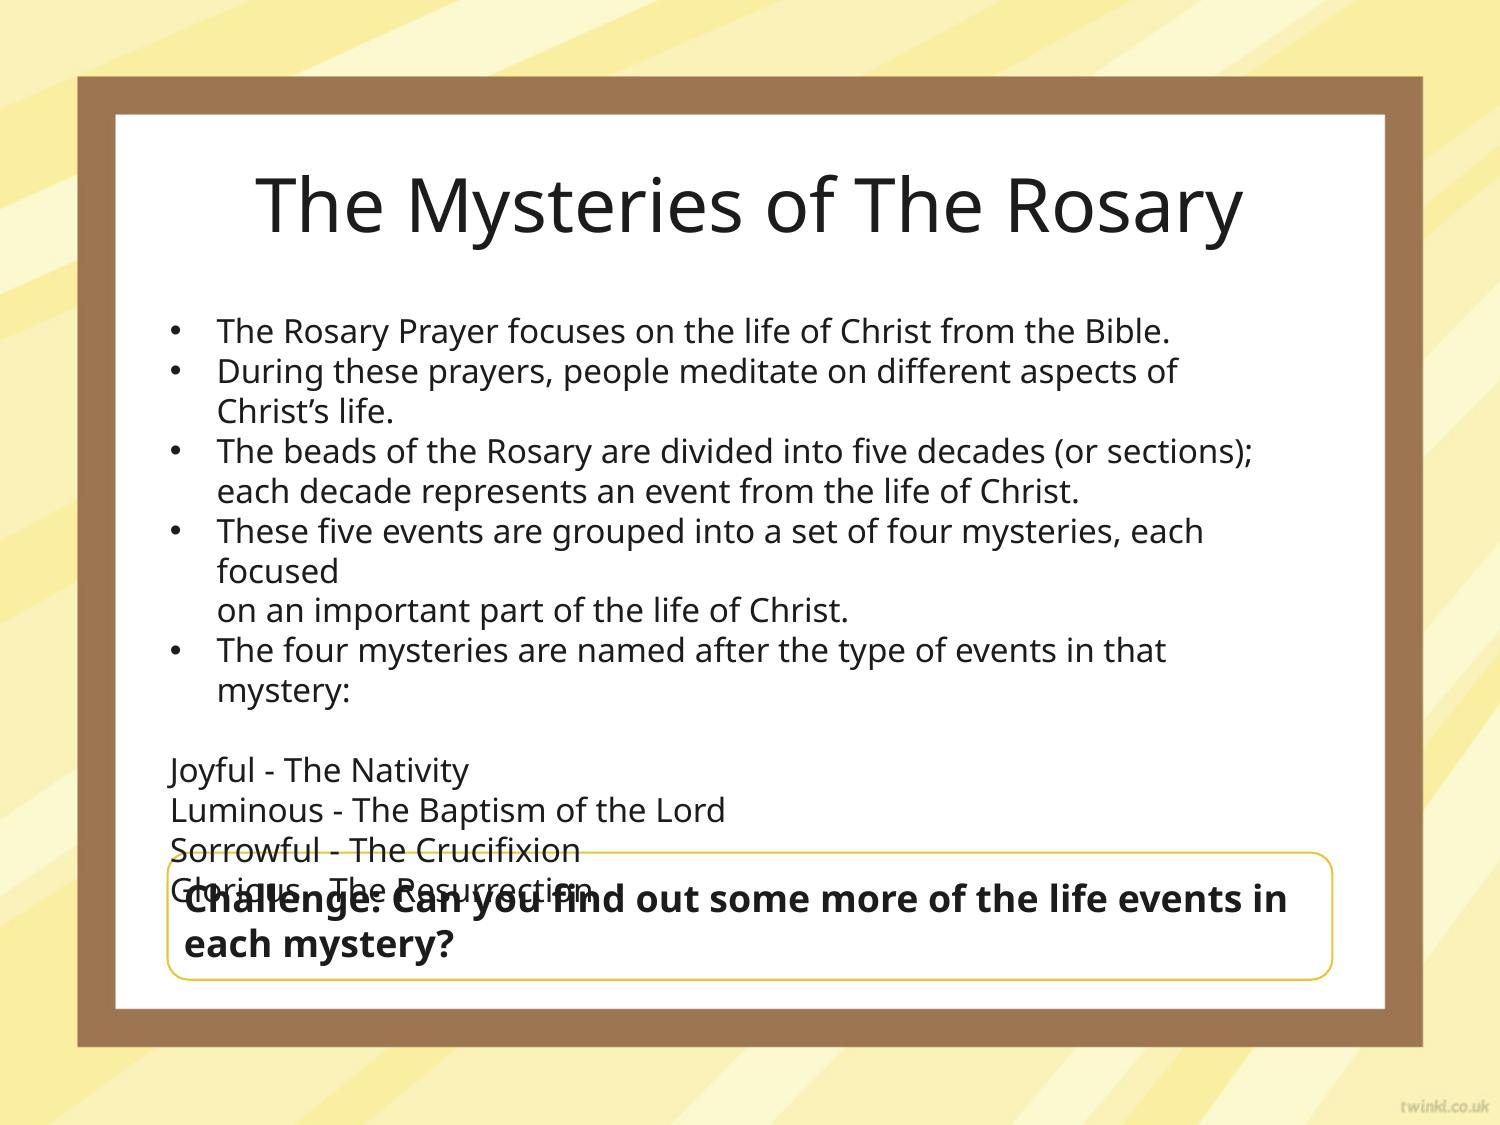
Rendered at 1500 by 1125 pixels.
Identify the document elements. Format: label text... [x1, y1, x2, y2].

text_box The Rosary Prayer focuses on the life of Christ from the Bible. During these prayers, people meditate on different aspects of Christ’s life. The beads of the Rosary are divided into five decades (or sections); each decade represents an event from the life of Christ. These five events are grouped into a set of four mysteries, each focused on an important part of the life of Christ. The four mysteries are named after the type of events in that mystery: Joyful - The Nativity Luminous - The Baptism of the Lord Sorrowful - The Crucifixion Glorious - The Resurrection [155, 302, 1306, 917]
title The Mysteries of The Rosary [78, 112, 1422, 305]
picture [0, 0, 1500, 1125]
text_box [171, 973, 1328, 981]
text_box [1306, 851, 1333, 867]
text_box Challenge: Can you find out some more of the life events in each mystery? [168, 867, 1334, 973]
